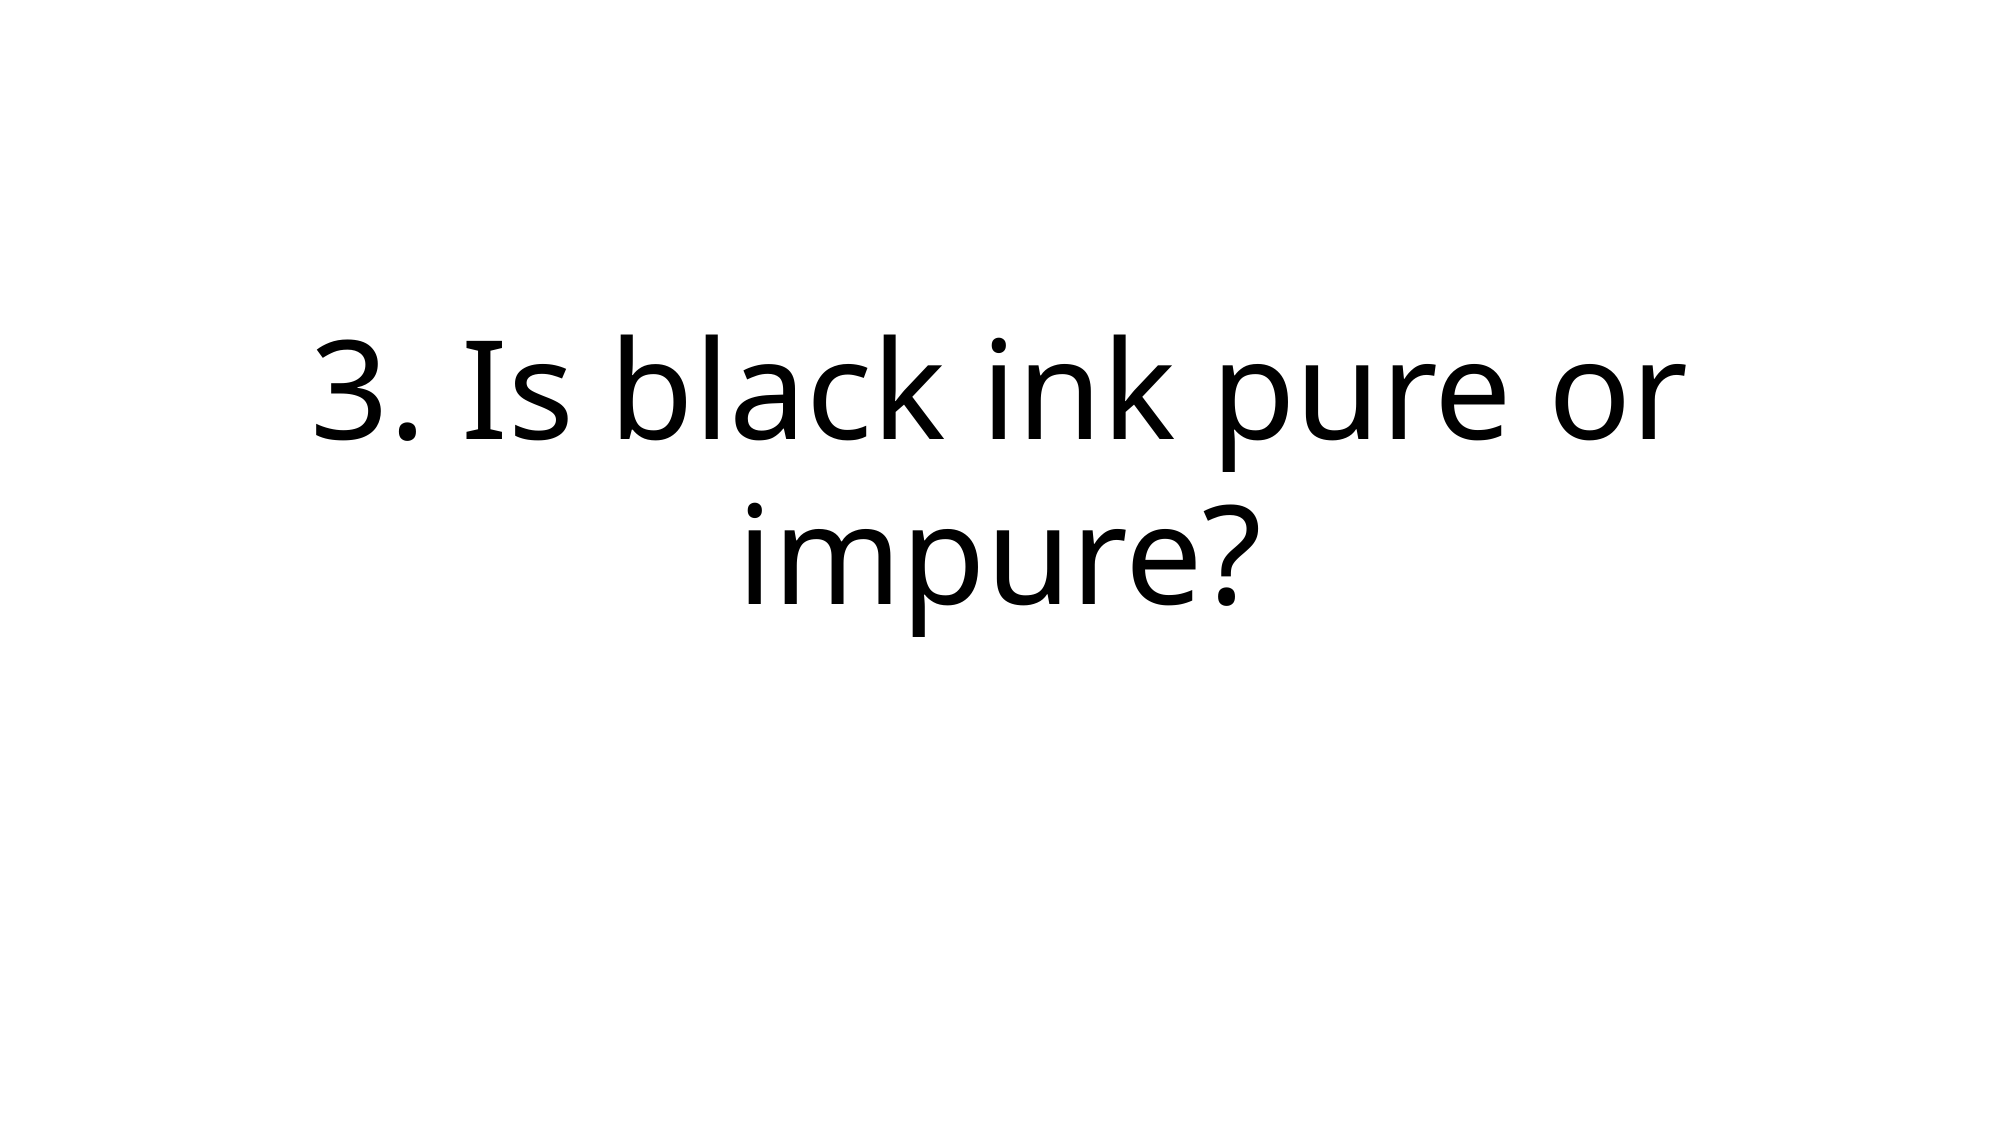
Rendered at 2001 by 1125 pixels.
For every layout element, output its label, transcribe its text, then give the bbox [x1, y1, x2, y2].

text_box 3. Is black ink pure or impure? [139, 294, 1861, 639]
